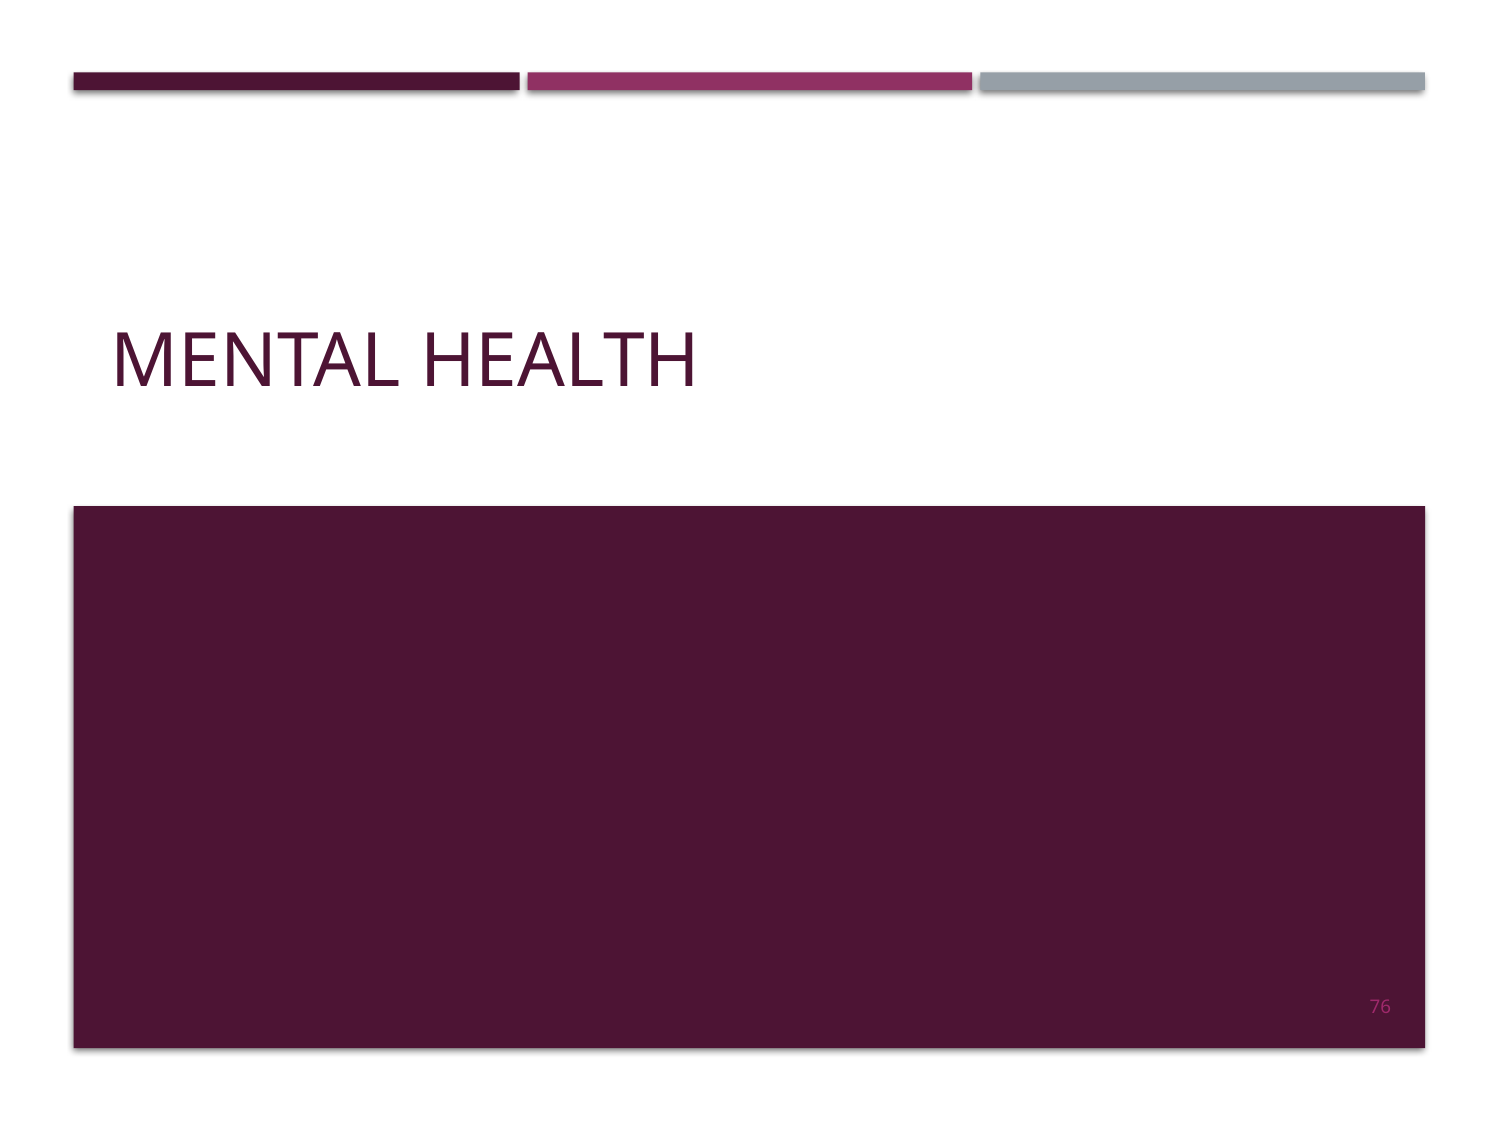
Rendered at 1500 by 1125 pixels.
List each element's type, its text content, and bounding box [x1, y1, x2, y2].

slide_number 76 [1279, 977, 1406, 1037]
title Mental Health [95, 162, 1406, 410]
